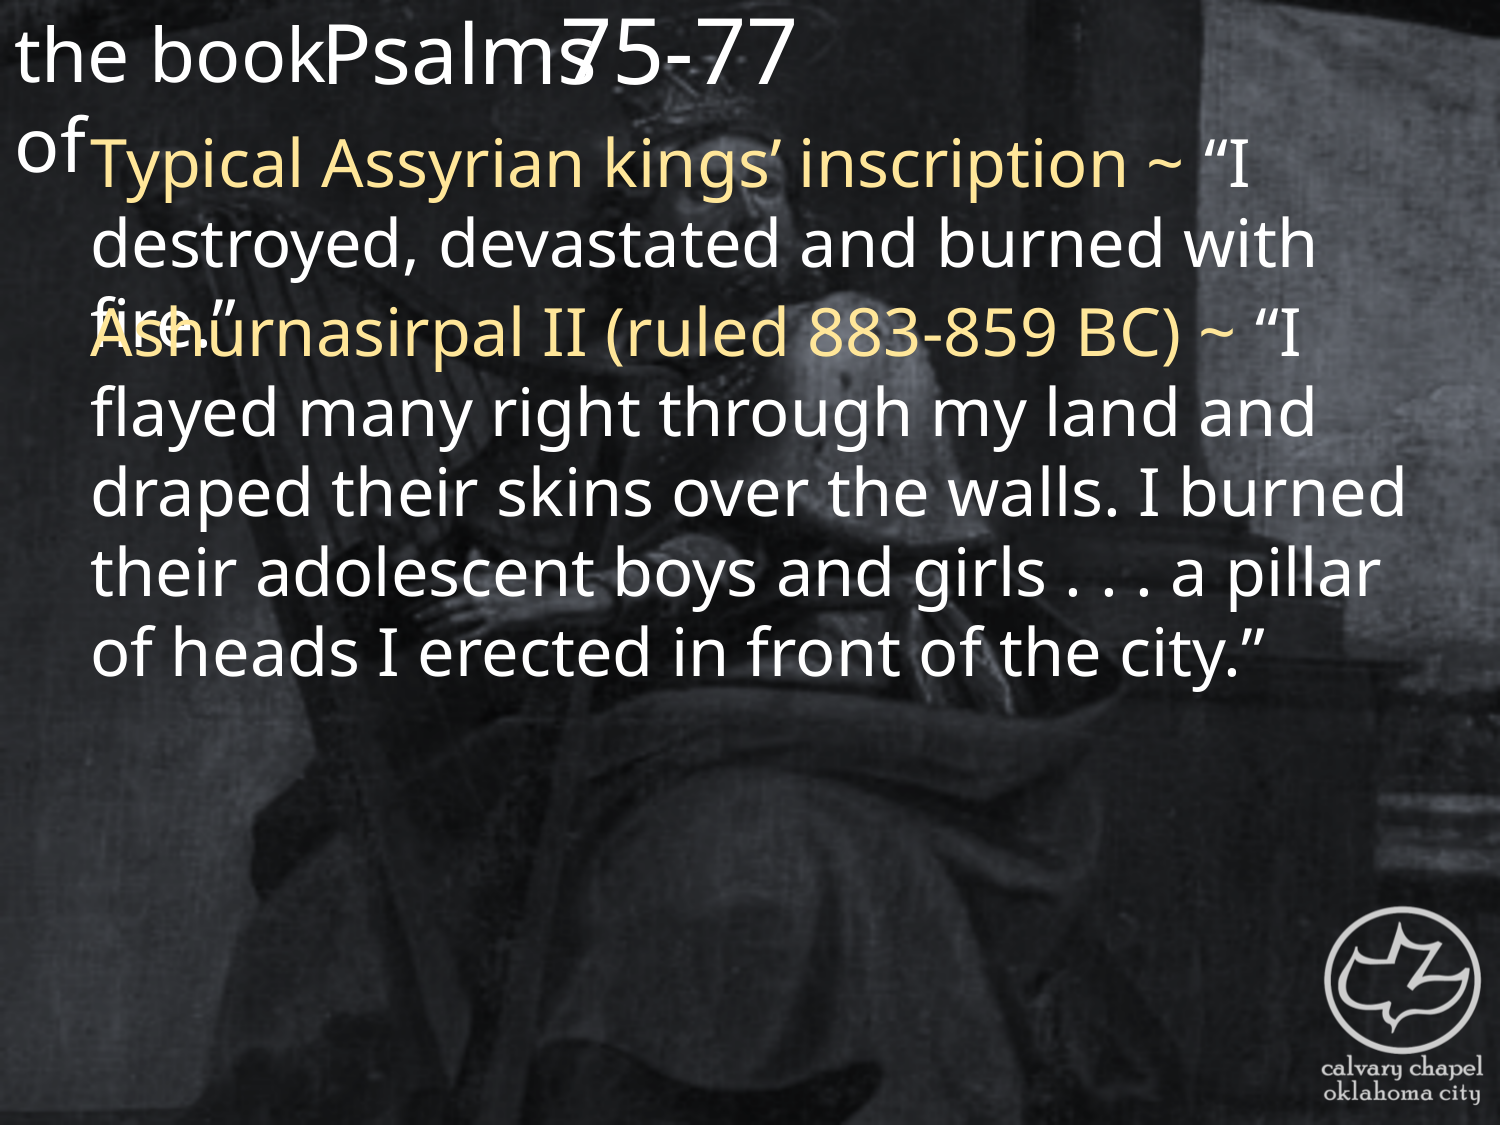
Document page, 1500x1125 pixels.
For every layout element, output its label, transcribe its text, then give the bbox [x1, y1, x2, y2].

text_box Ashurnasirpal II (ruled 883-859 BC) ~ “I flayed many right through my land and draped their skins over the walls. I burned their adolescent boys and girls . . . a pillar of heads I erected in front of the city.” [75, 282, 1426, 698]
text_box the book of [0, 0, 419, 195]
text_box Typical Assyrian kings’ inscription ~ “I destroyed, devastated and burned with fire.” [75, 113, 1426, 282]
text_box 75-77 [545, 0, 964, 111]
picture [0, 0, 1500, 1125]
text_box Psalms [419, 0, 545, 109]
